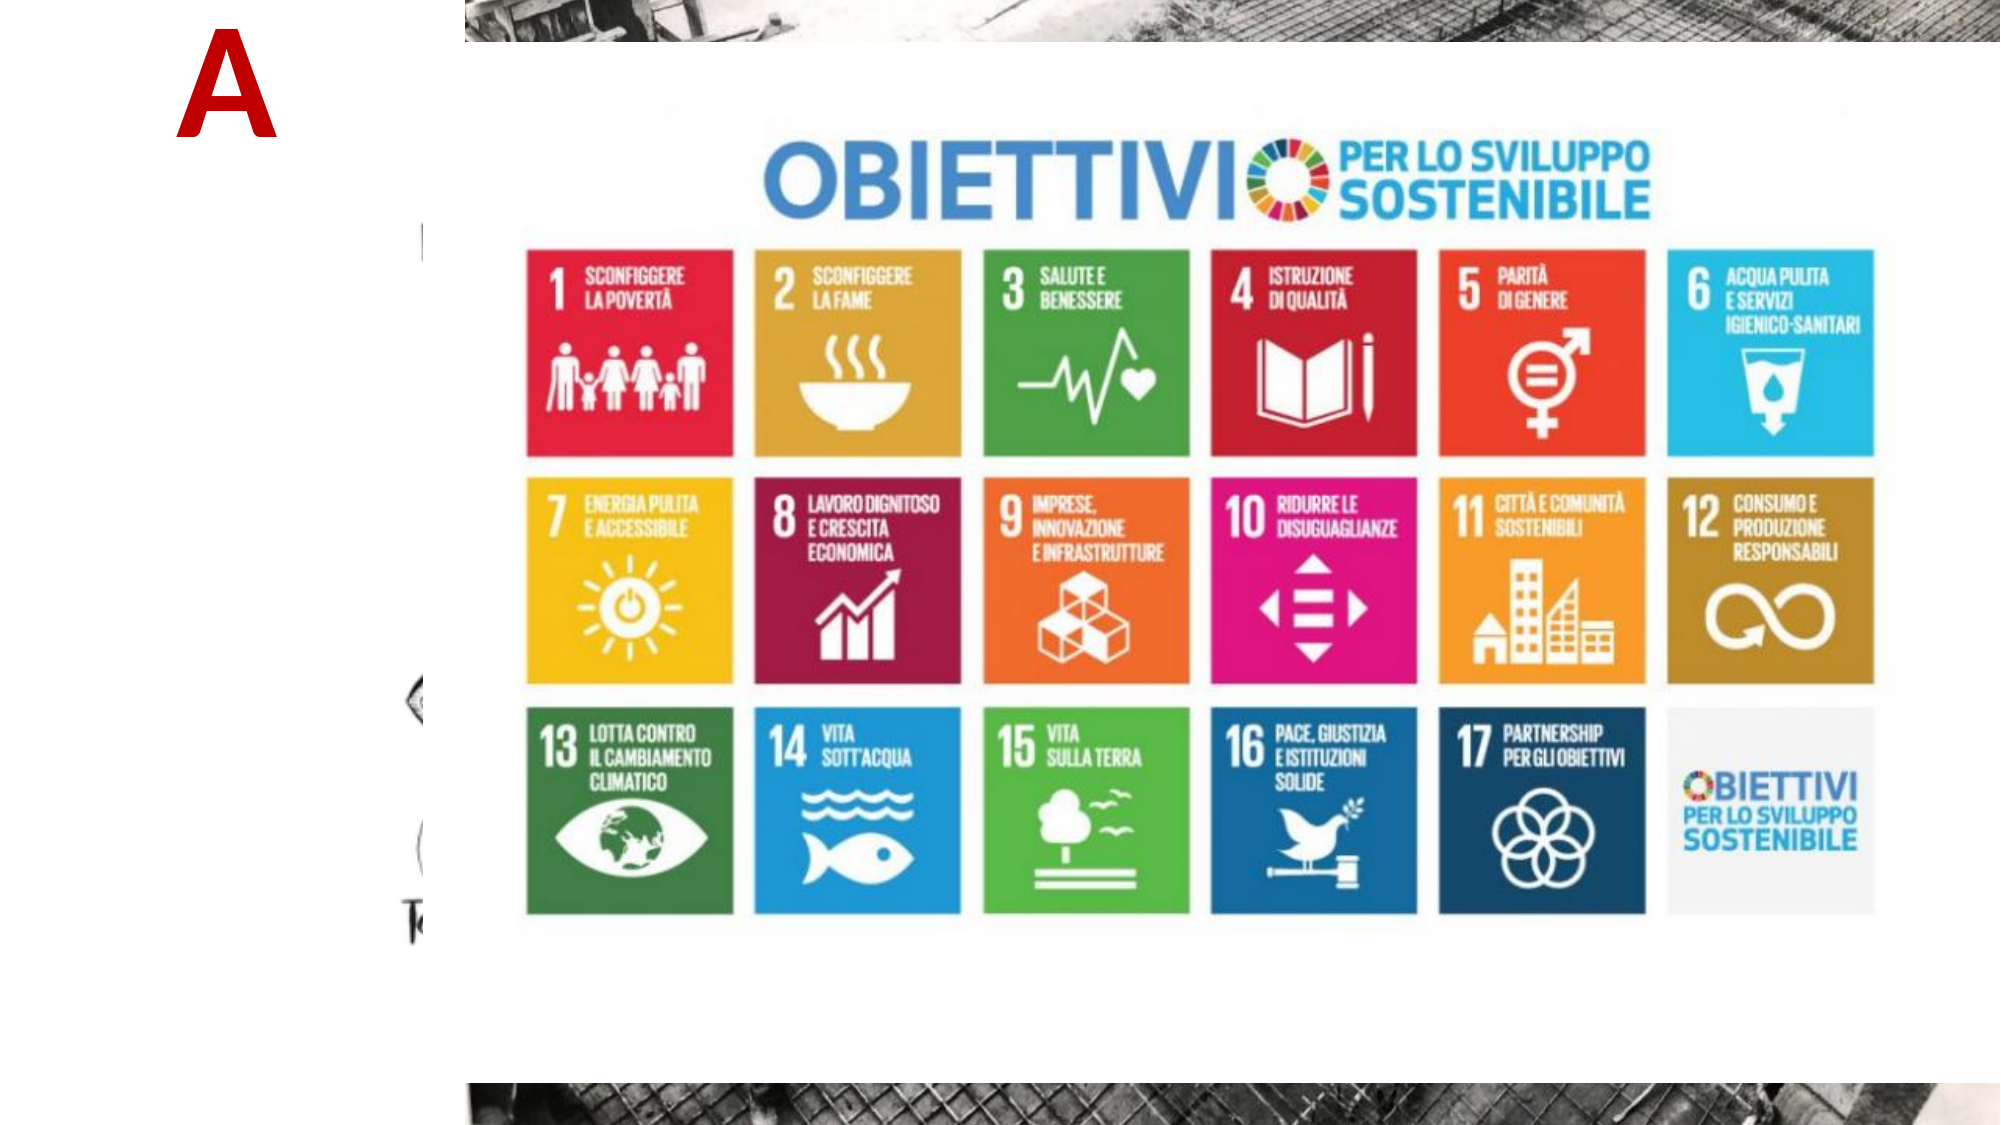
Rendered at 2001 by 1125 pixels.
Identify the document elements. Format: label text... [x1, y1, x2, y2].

picture [335, 0, 2000, 1125]
text_box A [161, 0, 293, 178]
